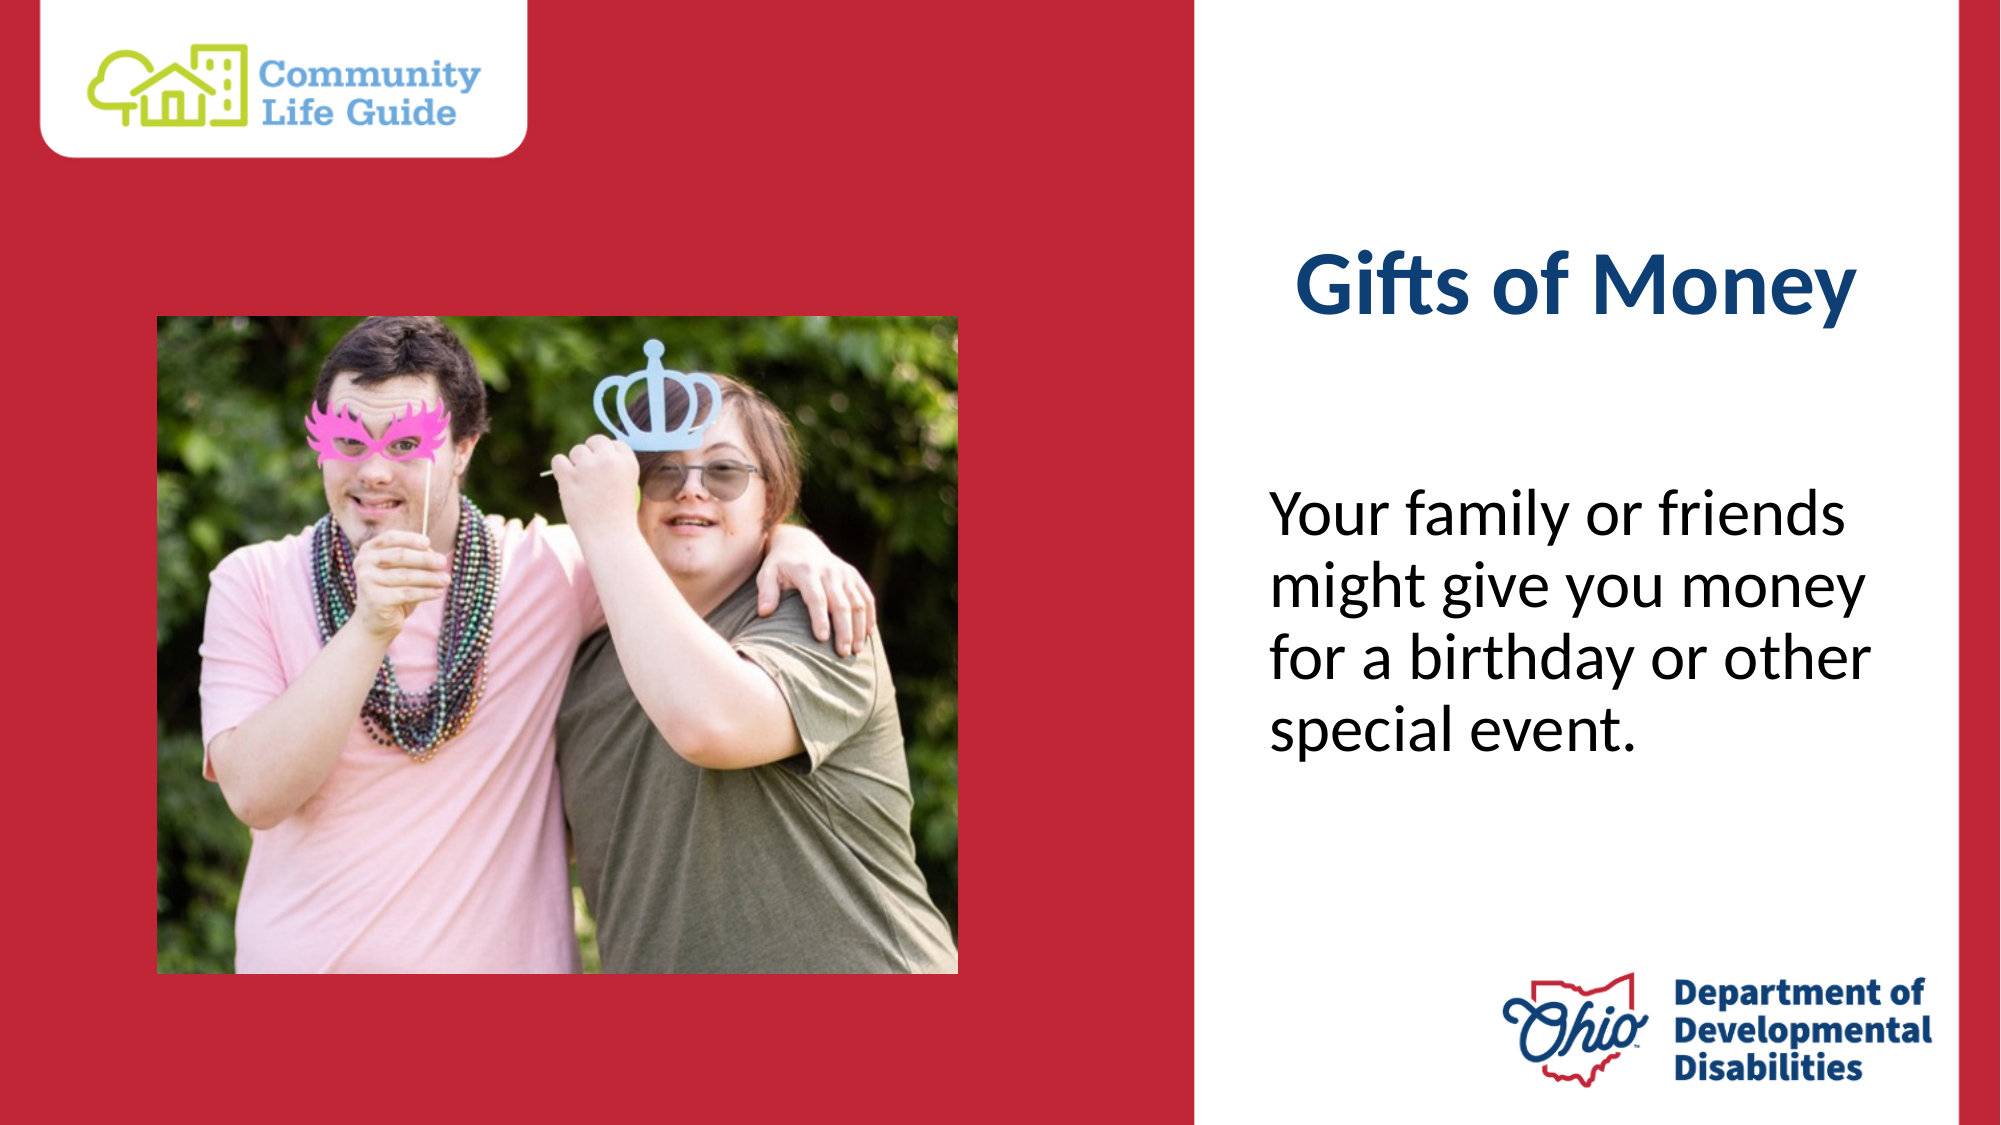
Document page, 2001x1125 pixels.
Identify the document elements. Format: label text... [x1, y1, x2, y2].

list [156, 316, 958, 974]
list Your family or friends might give you money for a birthday or other special event. [1254, 341, 1900, 959]
title Gifts of Money [1254, 129, 1900, 341]
picture [0, 0, 2001, 1125]
